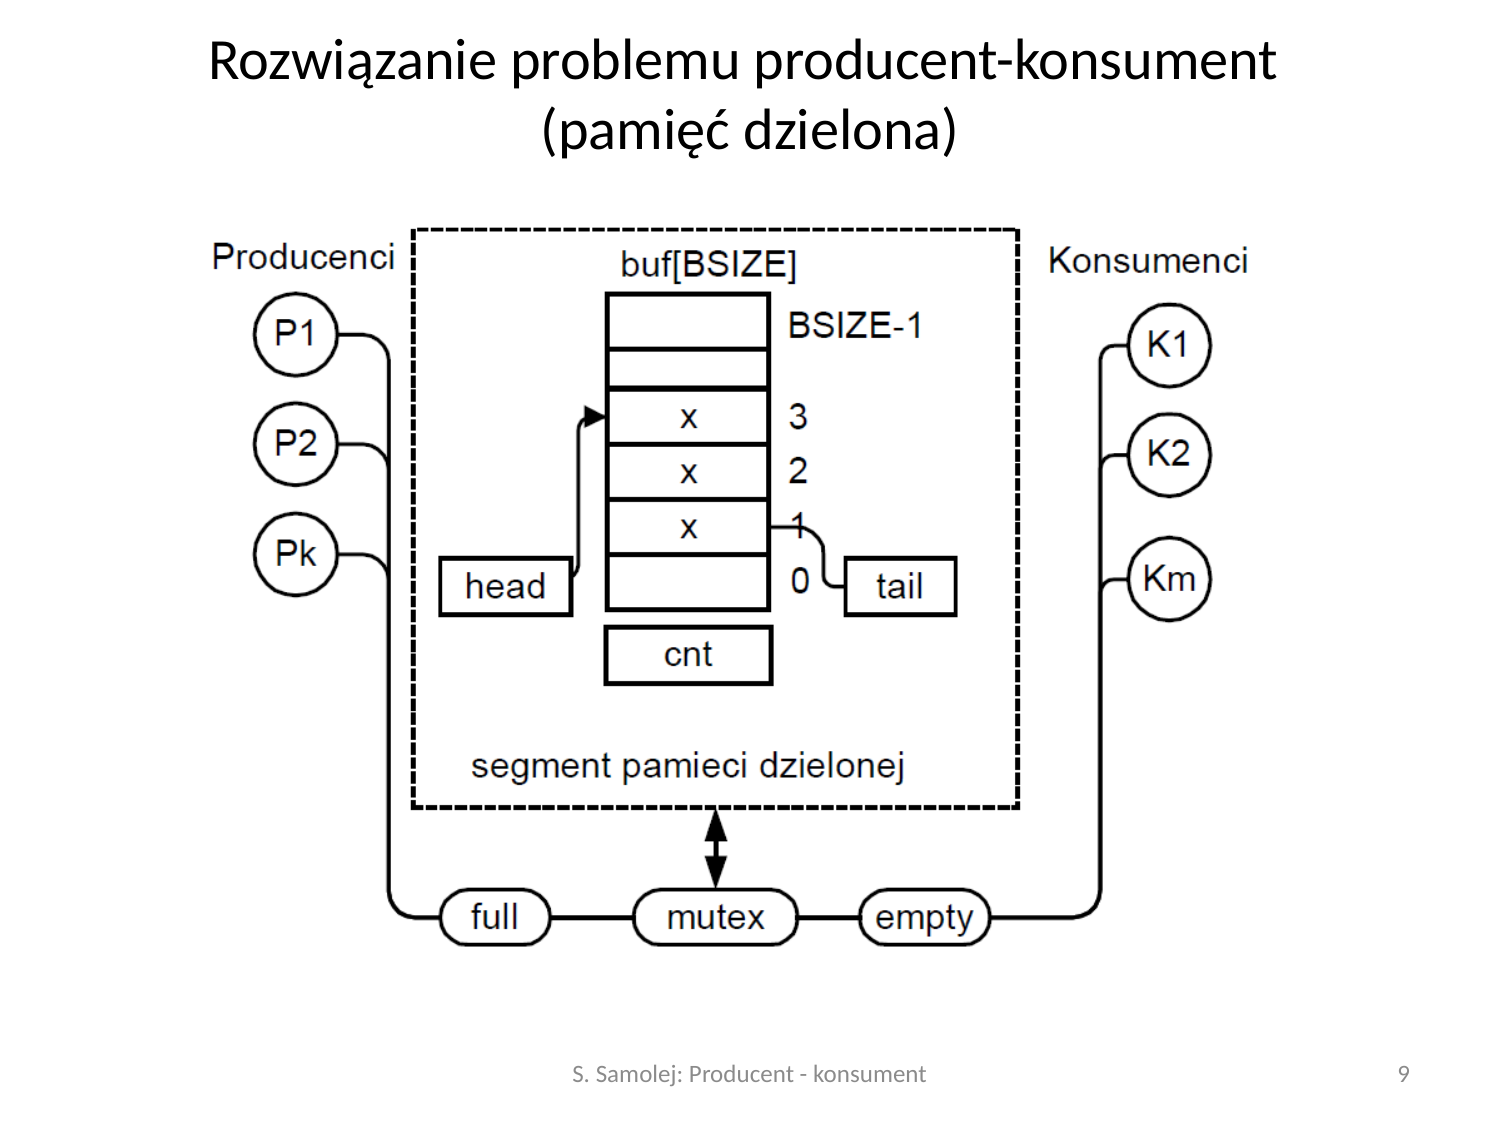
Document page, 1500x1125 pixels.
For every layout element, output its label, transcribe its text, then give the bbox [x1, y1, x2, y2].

title Rozwiązanie problemu producent-konsument (pamięć dzielona) [41, 45, 1459, 138]
footer S. Samolej: Producent - konsument [512, 1042, 988, 1103]
picture [156, 184, 1347, 982]
slide_number 9 [1074, 1042, 1425, 1103]
